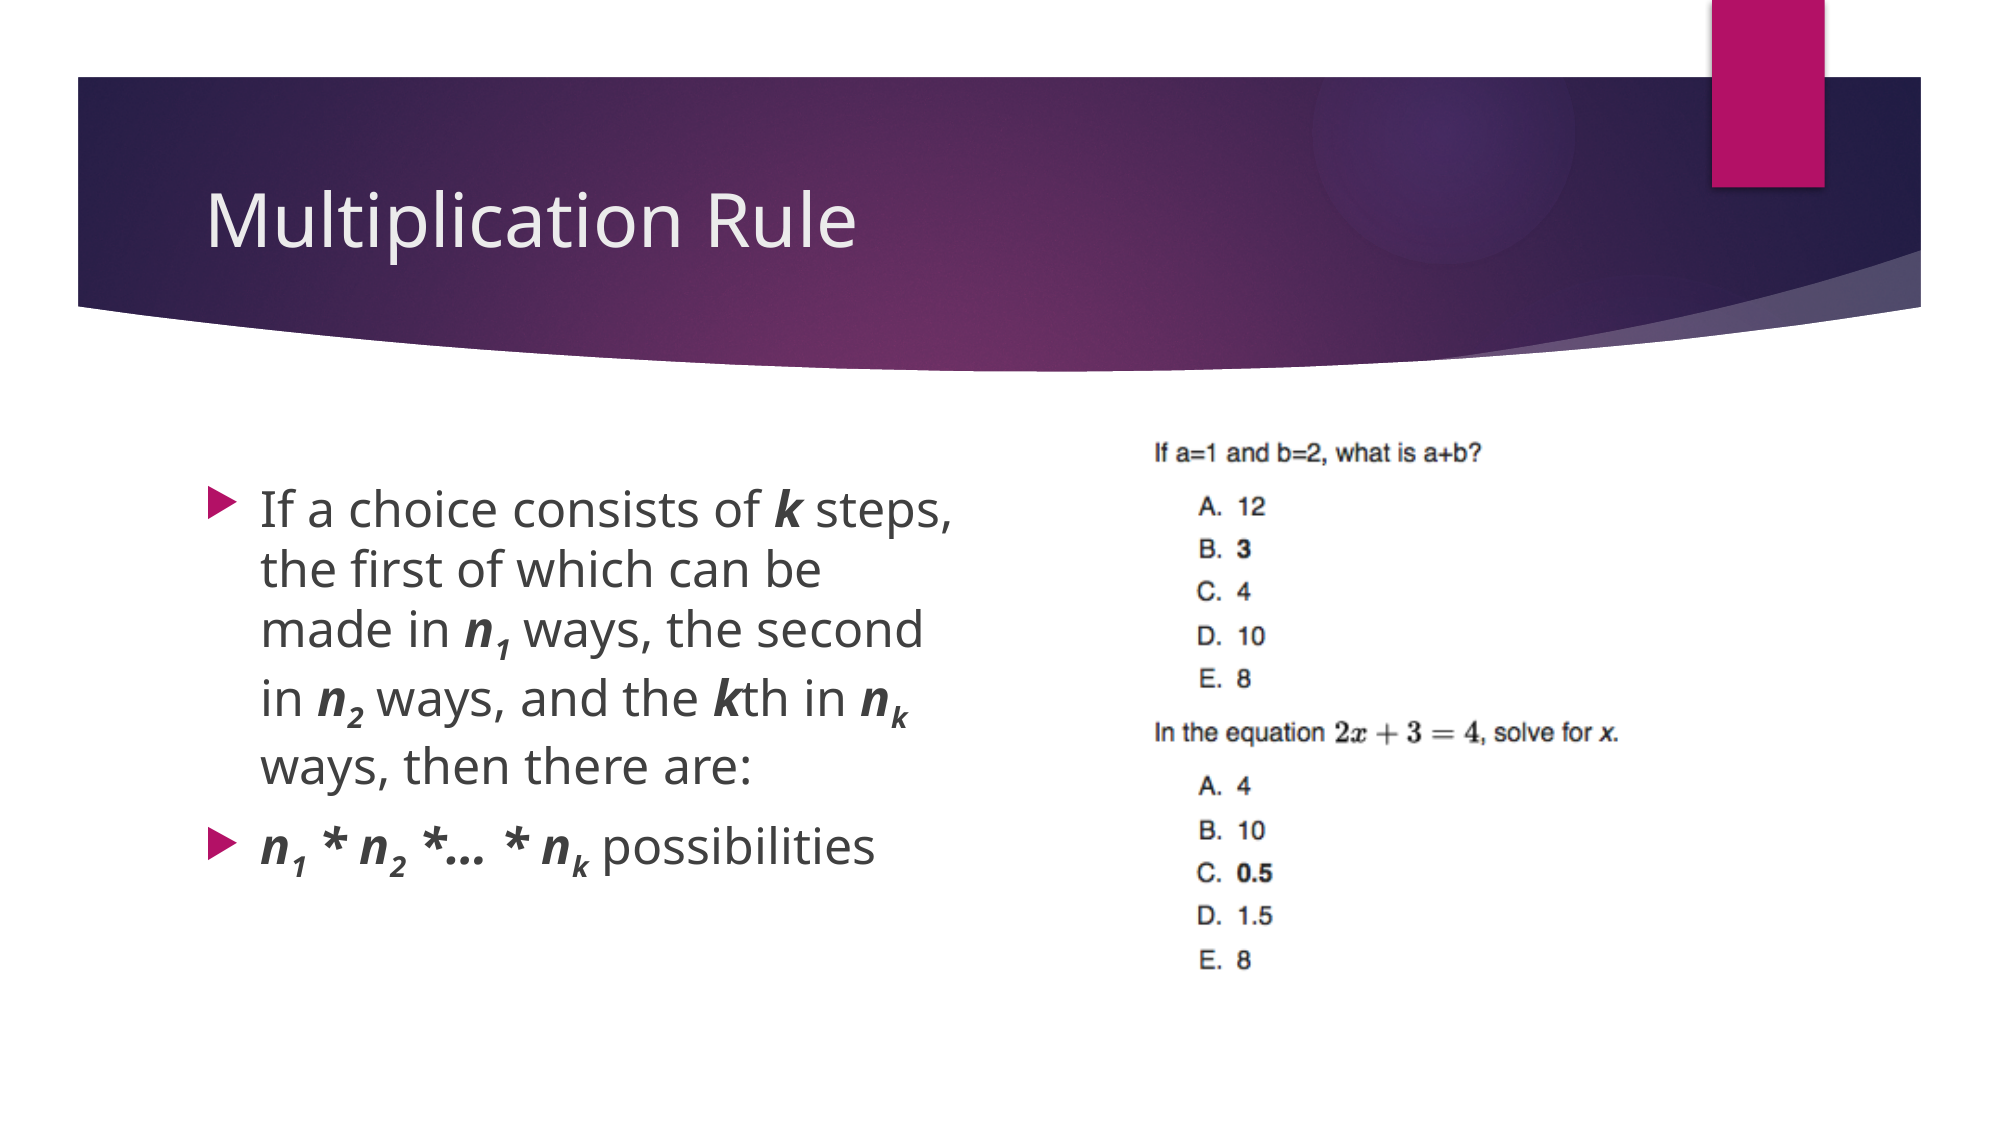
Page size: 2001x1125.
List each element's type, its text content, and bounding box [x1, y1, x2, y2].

title Multiplication Rule [189, 159, 1627, 276]
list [1134, 426, 1694, 988]
list If a choice consists of k steps, the first of which can be made in n1 ways, the second in n2 ways, and the kth in nk ways, then there are: n1 * n2 *… * nk possibilities [189, 470, 981, 945]
